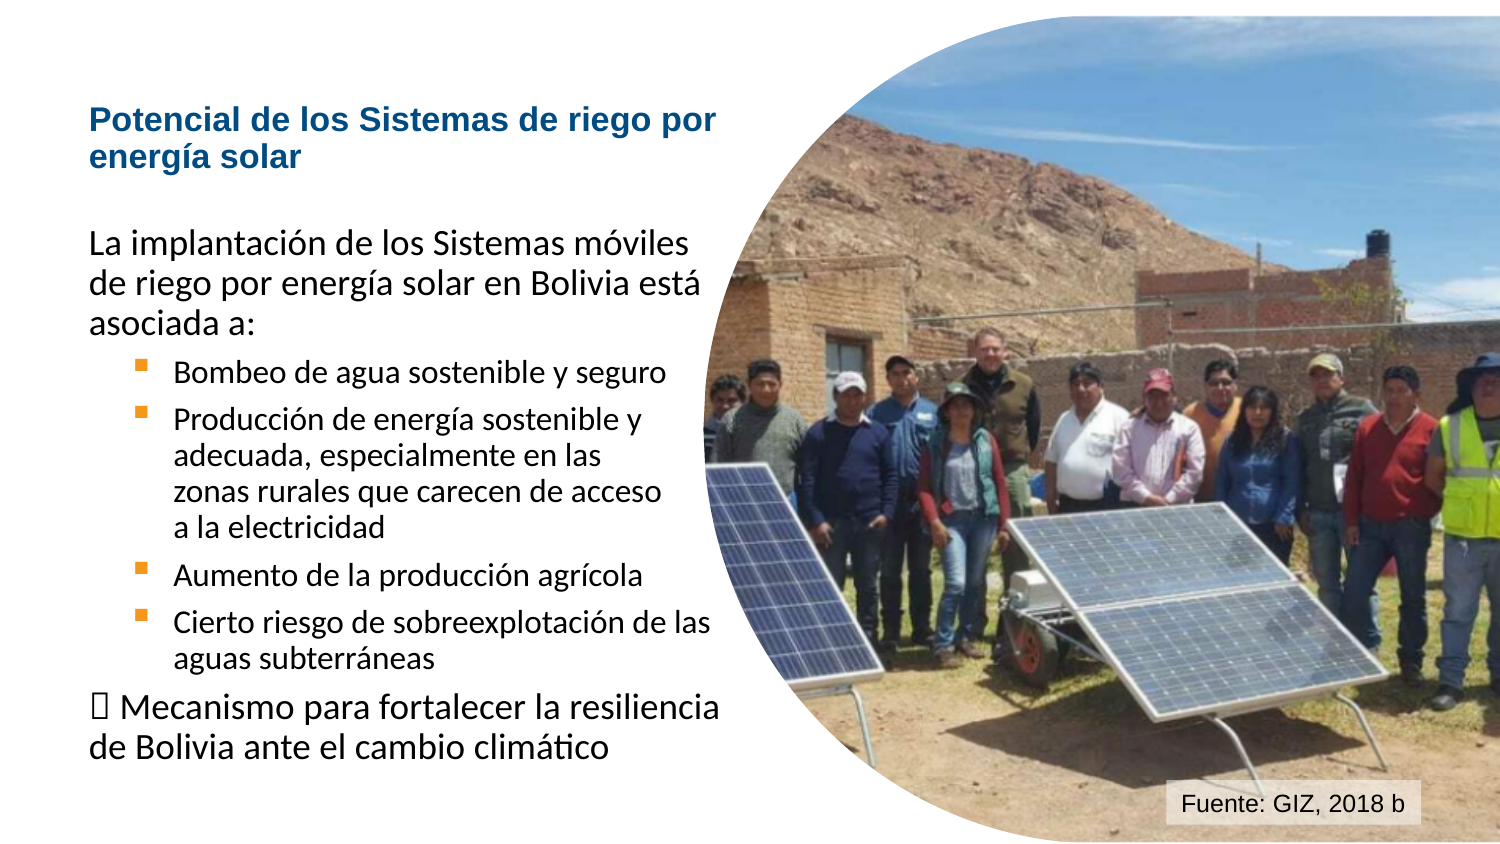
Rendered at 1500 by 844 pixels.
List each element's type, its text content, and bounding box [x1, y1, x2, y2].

title Potencial de los Sistemas de riego por energía solar [73, 94, 703, 184]
list La implantación de los Sistemas móviles de riego por energía solar en Bolivia está asociada a: Bombeo de agua sostenible y seguro Producción de energía sostenible y adecuada, especialmente en las zonas rurales que carecen de acceso a la electricidad Aumento de la producción agrícola Cierto riesgo de sobreexplotación de las aguas subterráneas  Mecanismo para fortalecer la resiliencia de Bolivia ante el cambio climático [73, 216, 703, 784]
picture [703, 15, 1500, 844]
